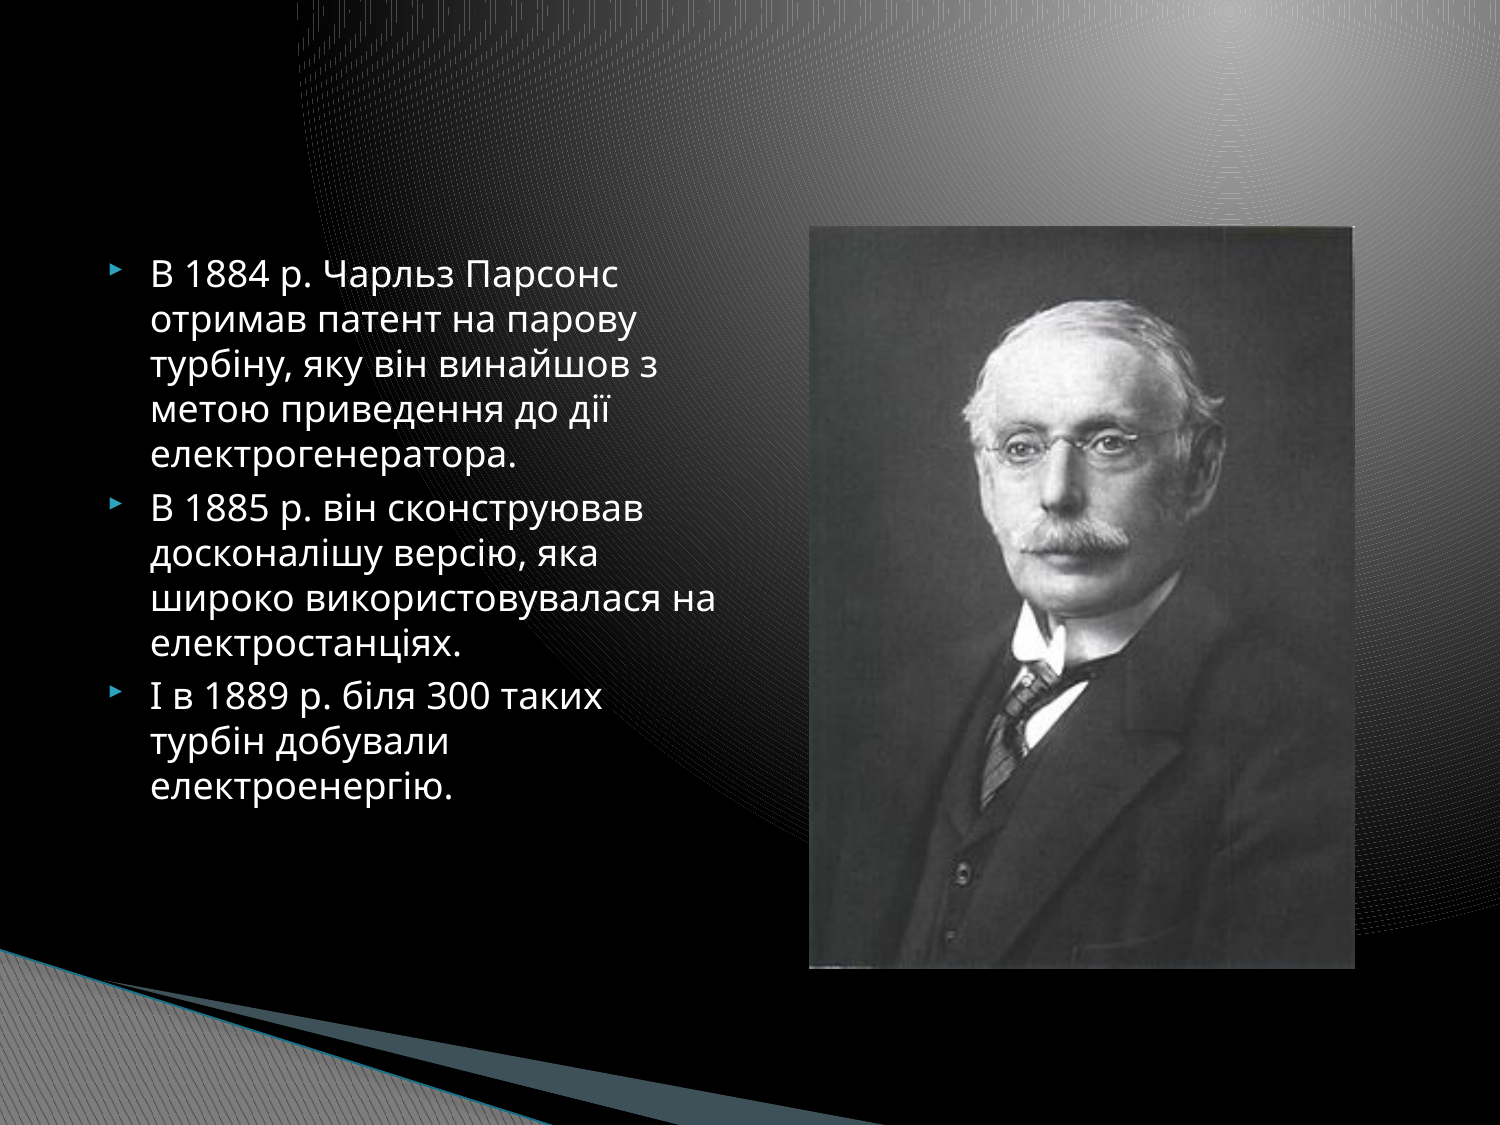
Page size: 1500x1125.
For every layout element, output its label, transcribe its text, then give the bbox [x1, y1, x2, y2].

picture [0, 952, 543, 1125]
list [808, 226, 1355, 969]
list В 1884 р. Чарльз Парсонс отримав патент на парову турбіну, яку він винайшов з метою приведення до дії електрогенератора. В 1885 р. він сконструював досконалішу версію, яка широко використовувалася на електростанціях. І в 1889 р. біля 300 таких турбін добували електроенергію. [75, 243, 738, 986]
